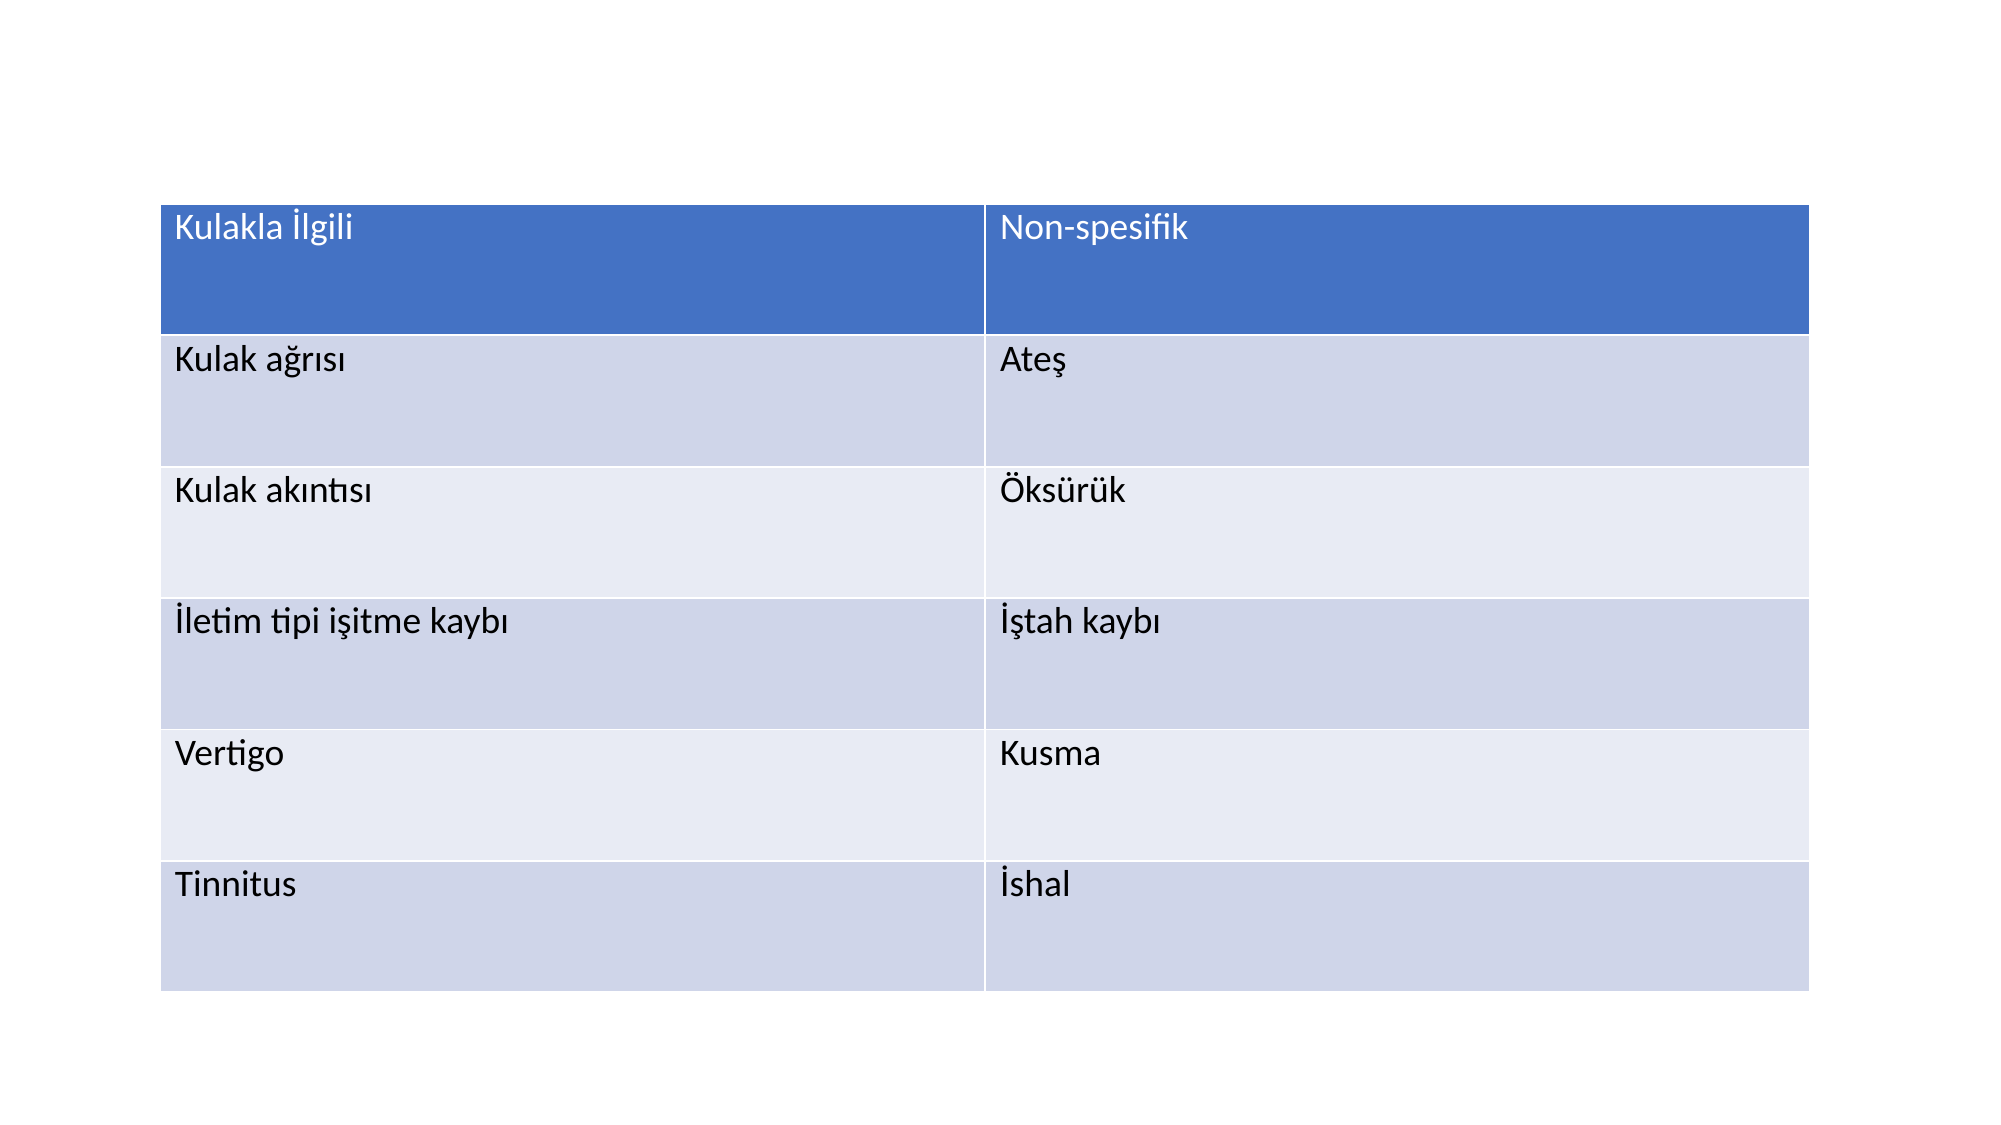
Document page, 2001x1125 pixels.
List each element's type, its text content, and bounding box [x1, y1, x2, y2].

table_cell Tinnitus [161, 862, 984, 991]
table_cell Kulak ağrısı [161, 336, 984, 466]
table_cell İştah kaybı [986, 599, 1809, 729]
table_cell Kulak akıntısı [161, 468, 984, 597]
table_cell Kusma [986, 730, 1809, 860]
table_cell Vertigo [161, 730, 984, 860]
table_cell İshal [986, 862, 1809, 991]
table_header Non-spesifik [986, 205, 1809, 334]
table_cell İletim tipi işitme kaybı [161, 599, 984, 729]
table_cell Öksürük [986, 468, 1809, 597]
table_header Kulakla İlgili [161, 205, 984, 334]
table_cell Ateş [986, 336, 1809, 466]
